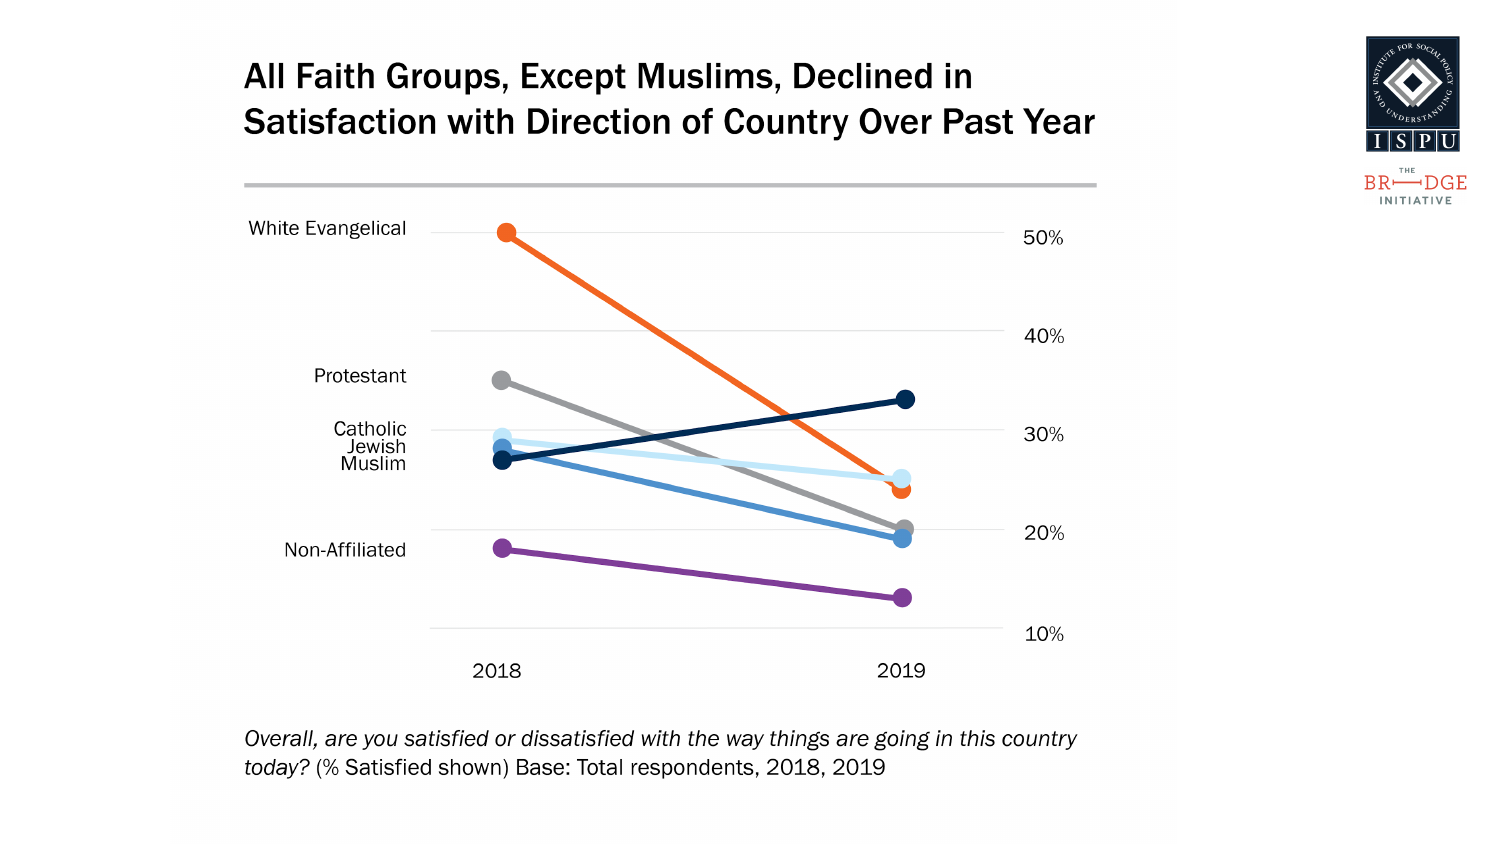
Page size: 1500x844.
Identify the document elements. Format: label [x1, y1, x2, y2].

picture [1364, 167, 1467, 205]
picture [1365, 35, 1461, 153]
picture [169, 0, 1177, 844]
